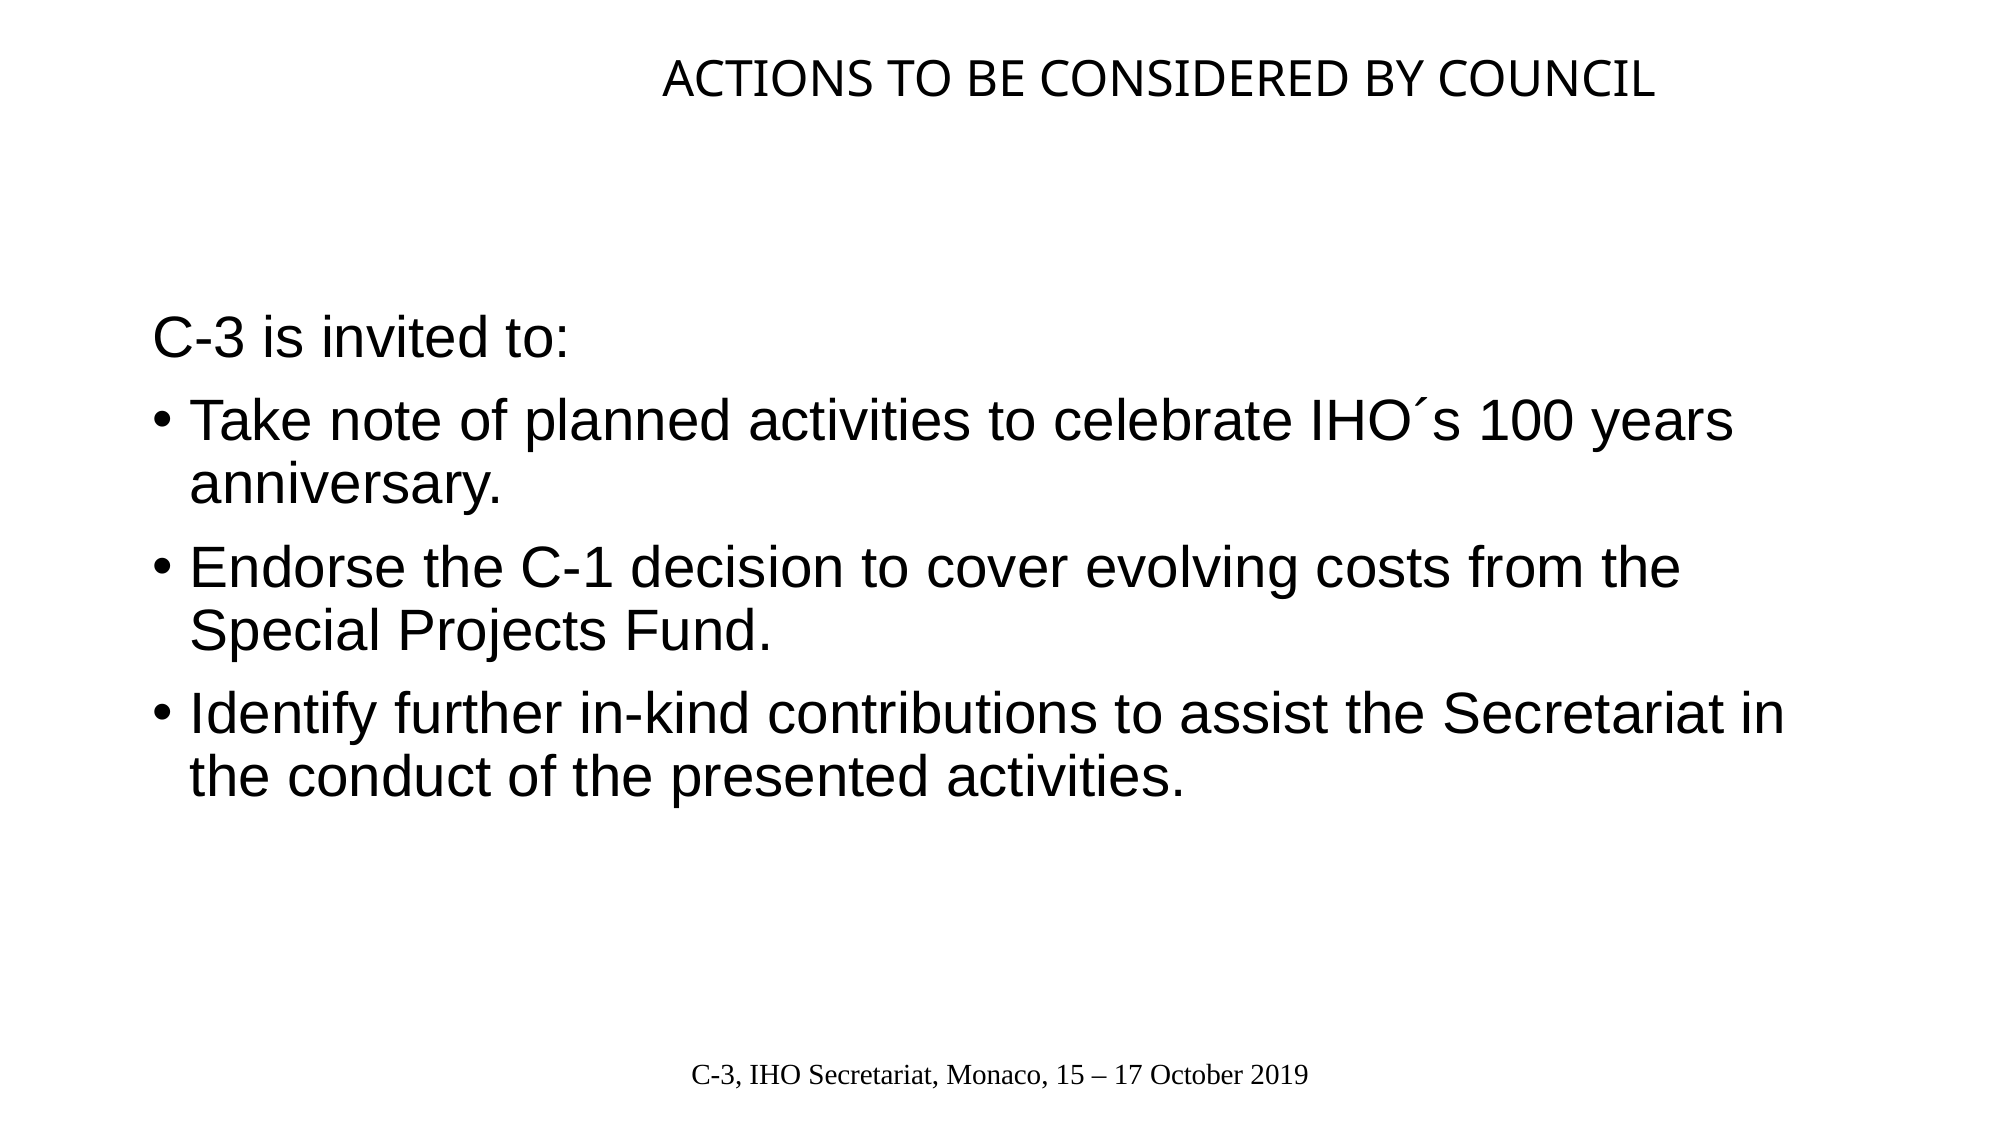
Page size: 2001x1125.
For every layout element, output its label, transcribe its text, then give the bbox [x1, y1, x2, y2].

footer C-3, IHO Secretariat, Monaco, 15 – 17 October 2019 [662, 1042, 1338, 1103]
list C-3 is invited to: Take note of planned activities to celebrate IHO´s 100 years anniversary. Endorse the C-1 decision to cover evolving costs from the Special Projects Fund. Identify further in-kind contributions to assist the Secretariat in the conduct of the presented activities. [137, 299, 1863, 865]
title Actions to be considered by Council [296, 35, 2000, 125]
